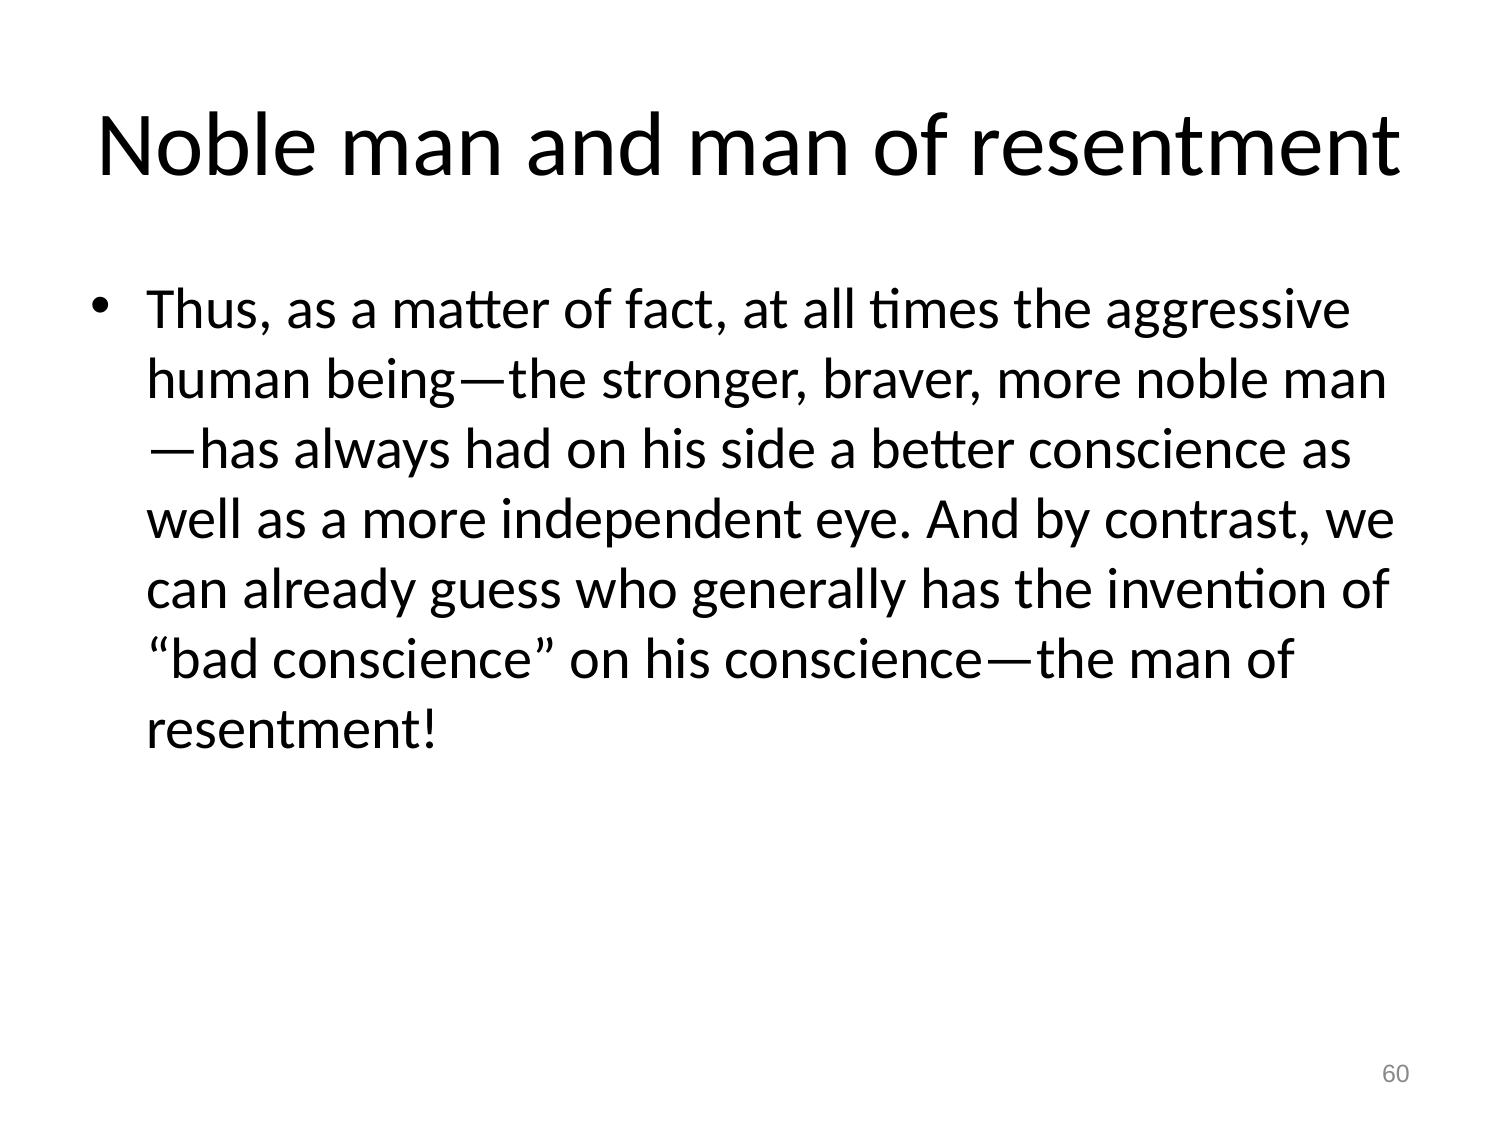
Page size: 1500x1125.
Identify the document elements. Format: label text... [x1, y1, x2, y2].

list Thus, as a matter of fact, at all times the aggressive human being—the stronger, braver, more noble man—has always had on his side a better conscience as well as a more independent eye. And by contrast, we can already guess who generally has the invention of “bad conscience” on his conscience—the man of resentment! [75, 262, 1425, 1005]
title Noble man and man of resentment [75, 45, 1425, 233]
slide_number 60 [1074, 1042, 1425, 1103]
